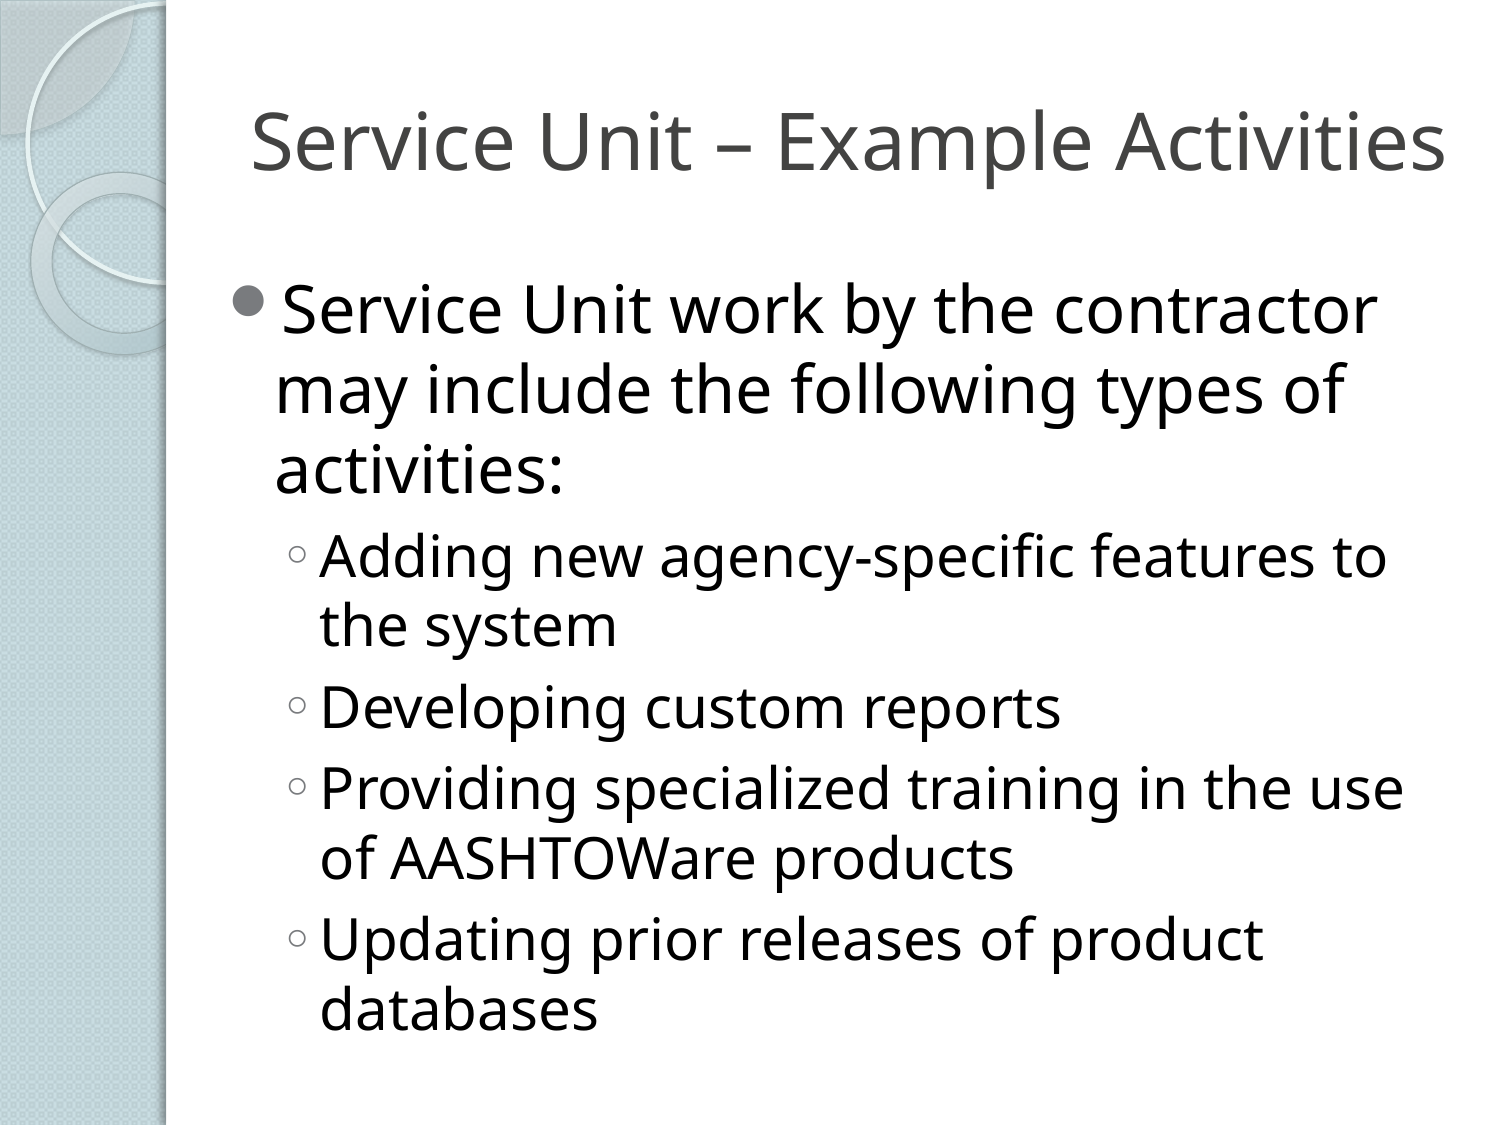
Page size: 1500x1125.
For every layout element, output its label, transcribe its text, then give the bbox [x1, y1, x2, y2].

list Service Unit work by the contractor may include the following types of activities: Adding new agency-specific features to the system Developing custom reports Providing specialized training in the use of AASHTOWare products Updating prior releases of product databases [200, 259, 1475, 1125]
title Service Unit – Example Activities [235, 45, 1466, 233]
